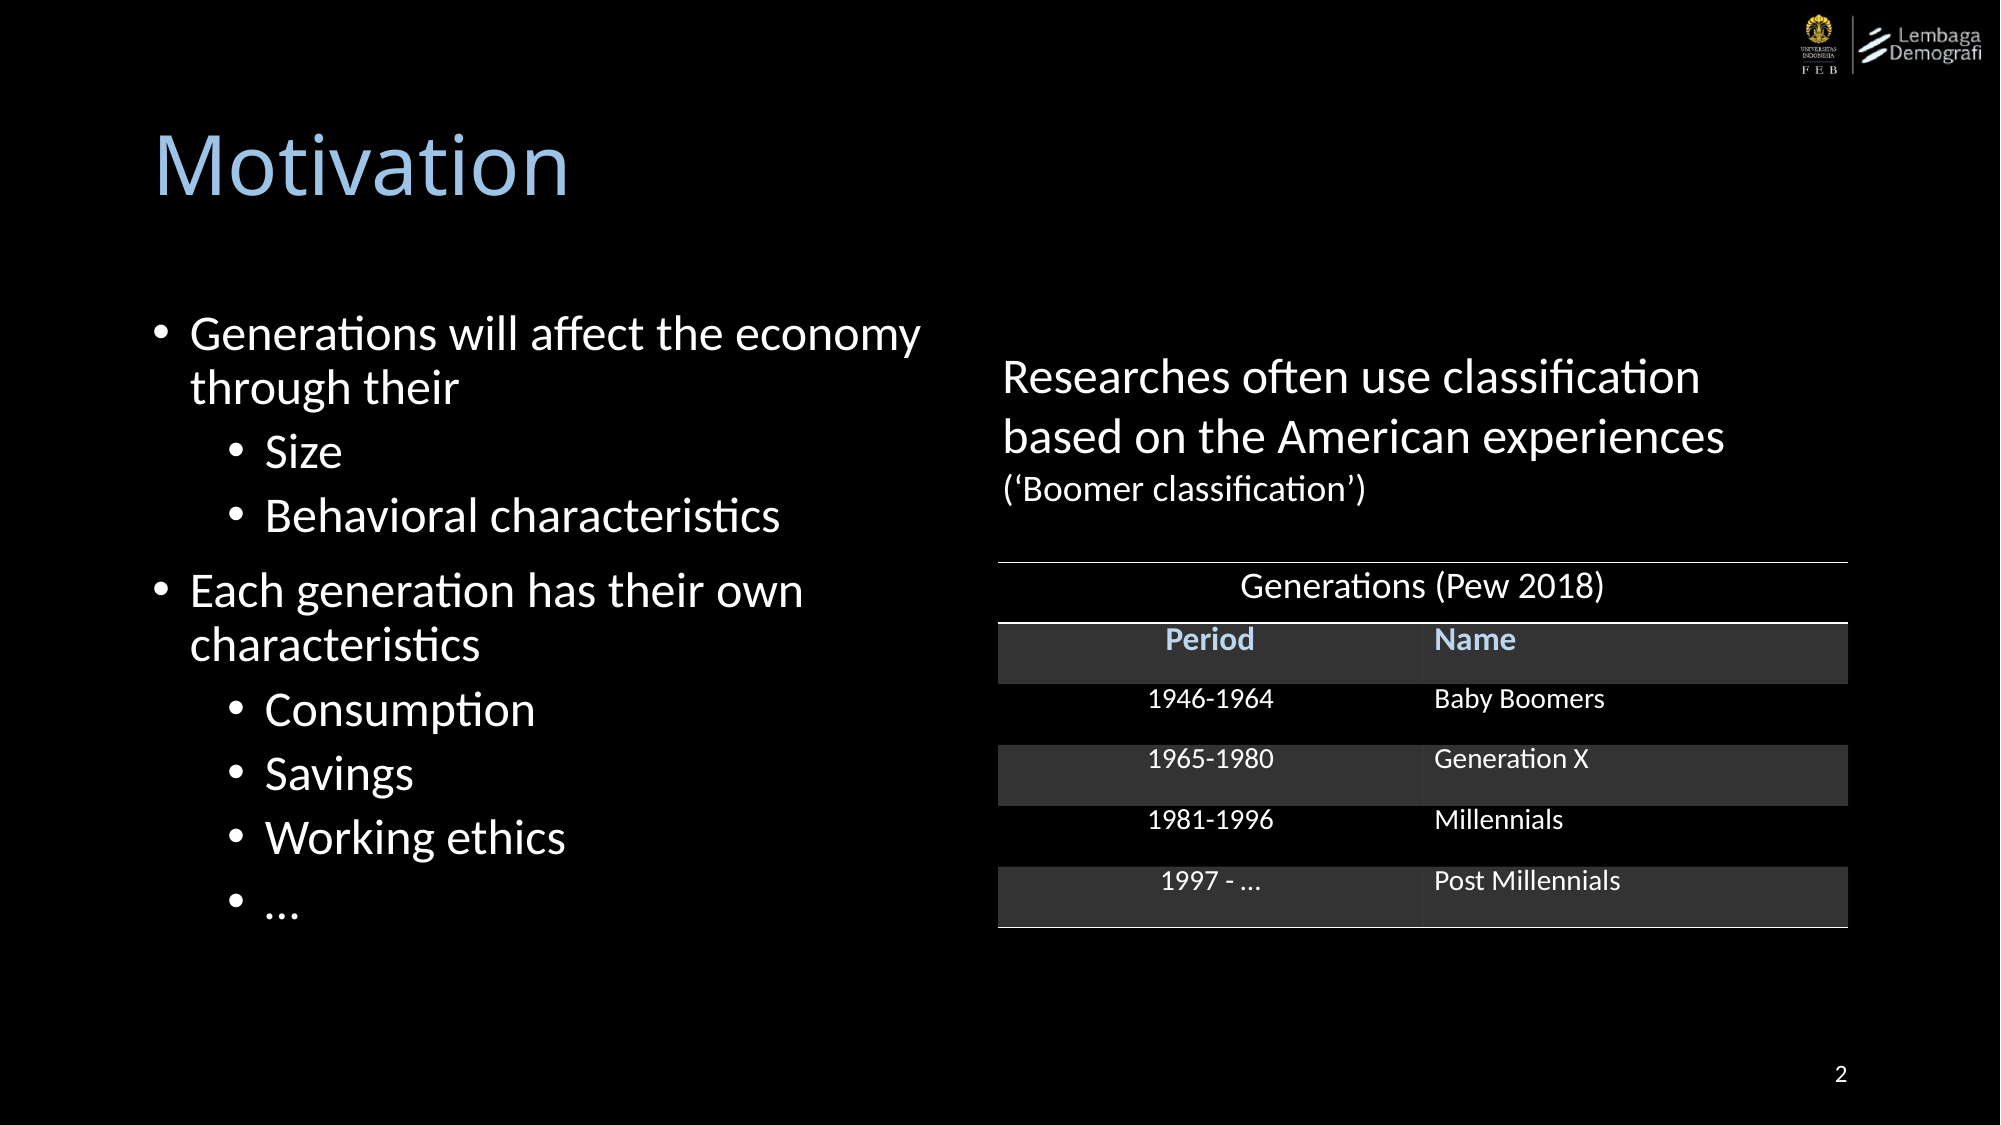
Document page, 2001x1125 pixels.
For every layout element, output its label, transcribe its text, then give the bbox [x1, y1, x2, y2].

table_cell 1965-1980 [998, 745, 1423, 806]
slide_number 2 [1412, 1042, 1863, 1103]
table_cell Millennials [1423, 806, 1848, 867]
table_cell Post Millennials [1423, 867, 1848, 927]
table_header Generations (Pew 2018) [998, 563, 1848, 622]
table_cell Name [1423, 624, 1848, 684]
title Motivation [137, 59, 1863, 278]
text_box Researches often use classification based on the American experiences (‘Boomer classification’) [987, 336, 1816, 517]
table_cell 1946-1964 [998, 684, 1423, 745]
table_cell Generation X [1423, 745, 1848, 806]
table_cell Period [998, 624, 1423, 684]
table_cell Baby Boomers [1423, 684, 1848, 745]
list Generations will affect the economy through their Size Behavioral characteristics Each generation has their own characteristics Consumption Savings Working ethics … [137, 299, 988, 1014]
table_cell 1981-1996 [998, 806, 1423, 867]
table_cell 1997 - … [998, 867, 1423, 927]
picture [1792, 7, 1993, 91]
